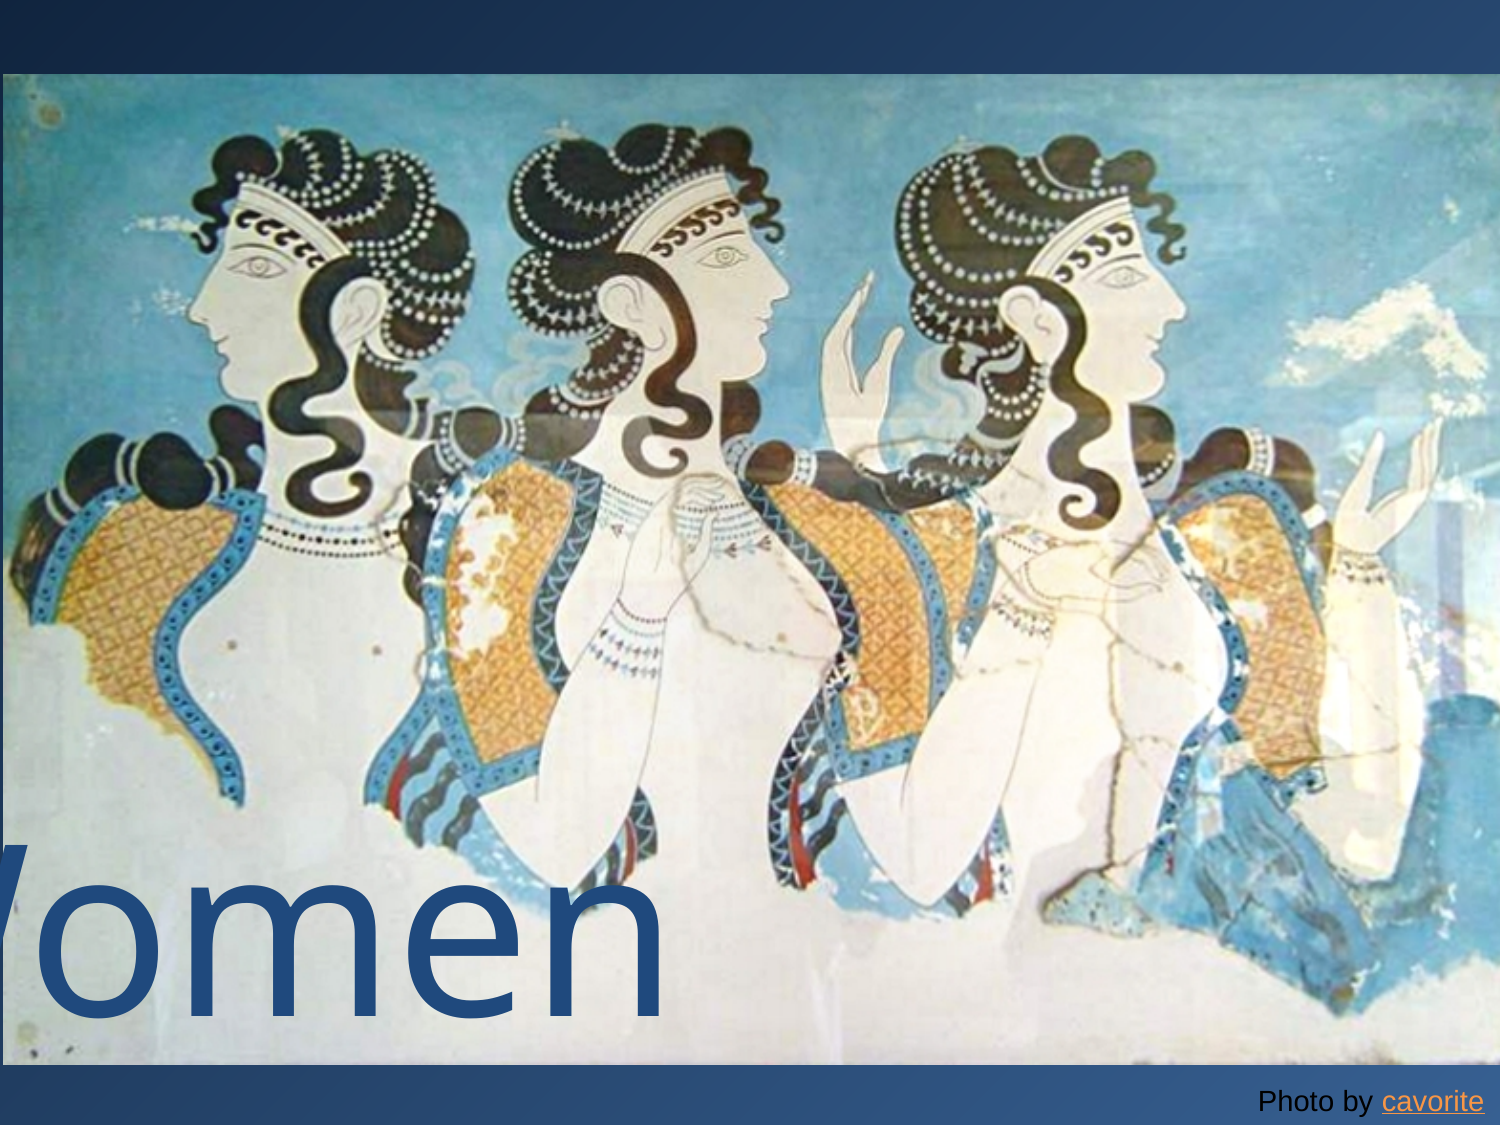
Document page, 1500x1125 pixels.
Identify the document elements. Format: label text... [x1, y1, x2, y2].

picture [2, 74, 1500, 1066]
text_box Photo by cavorite [1243, 1074, 1500, 1125]
